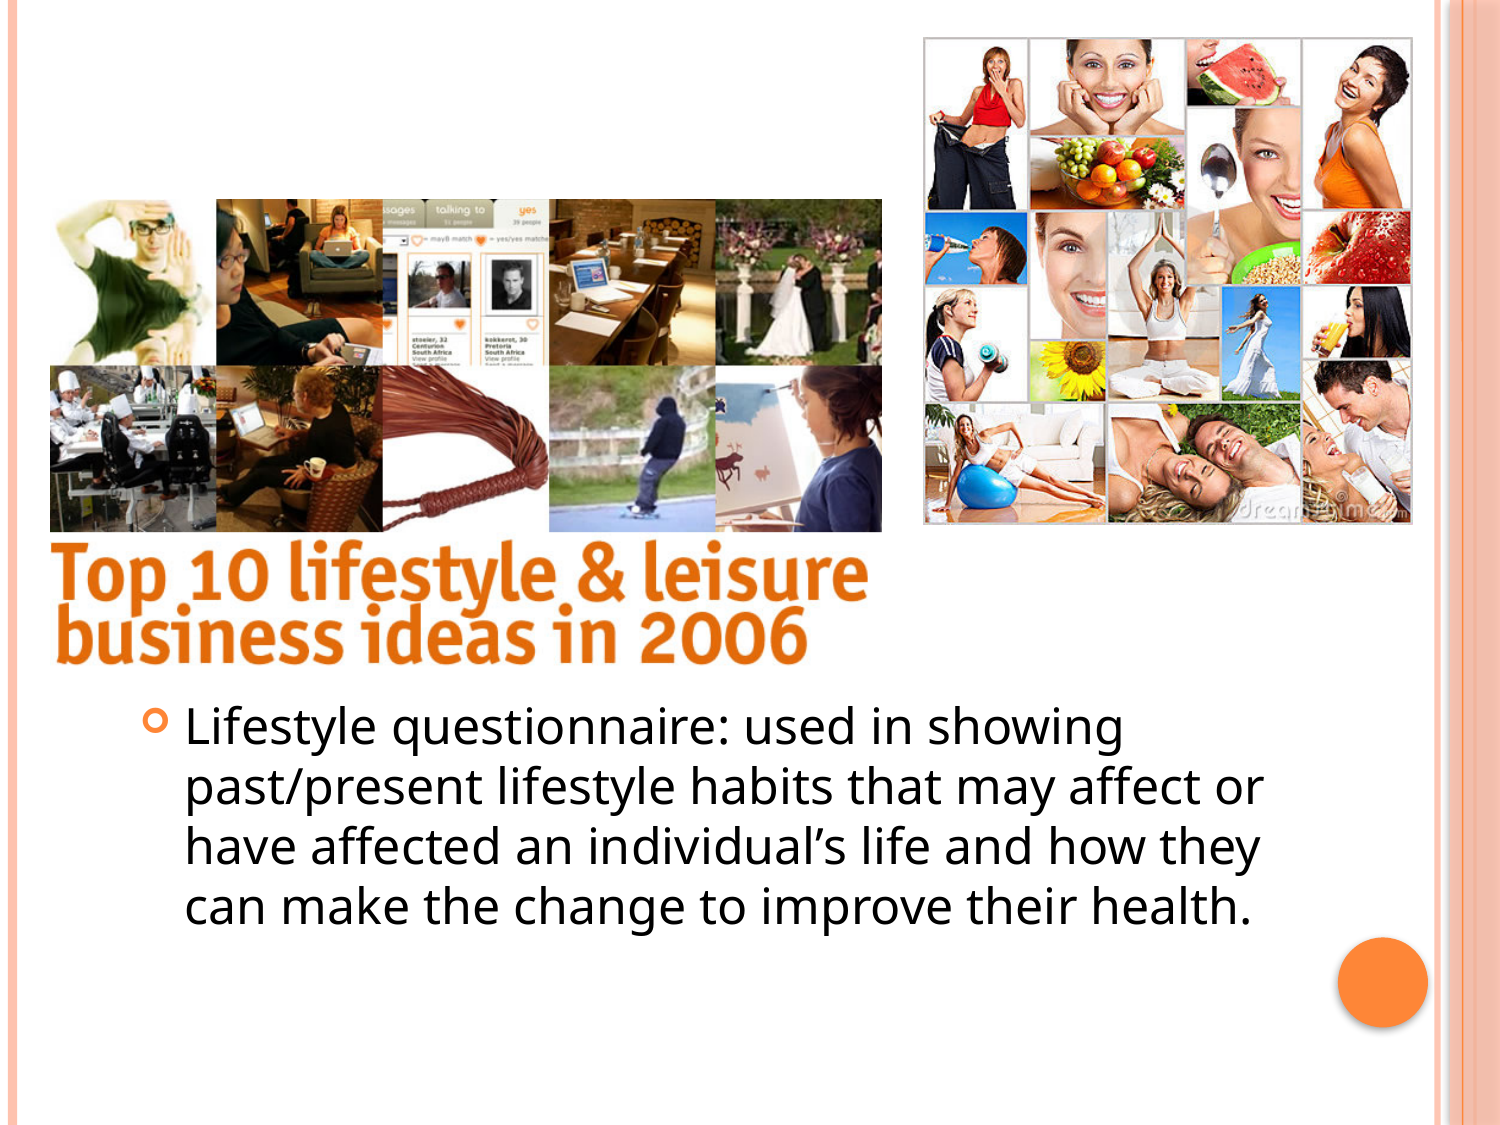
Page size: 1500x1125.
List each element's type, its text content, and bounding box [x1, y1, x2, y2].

picture [923, 36, 1413, 526]
list Lifestyle questionnaire: used in showing past/present lifestyle habits that may affect or have affected an individual’s life and how they can make the change to improve their health. [125, 687, 1350, 1125]
picture [49, 199, 882, 676]
